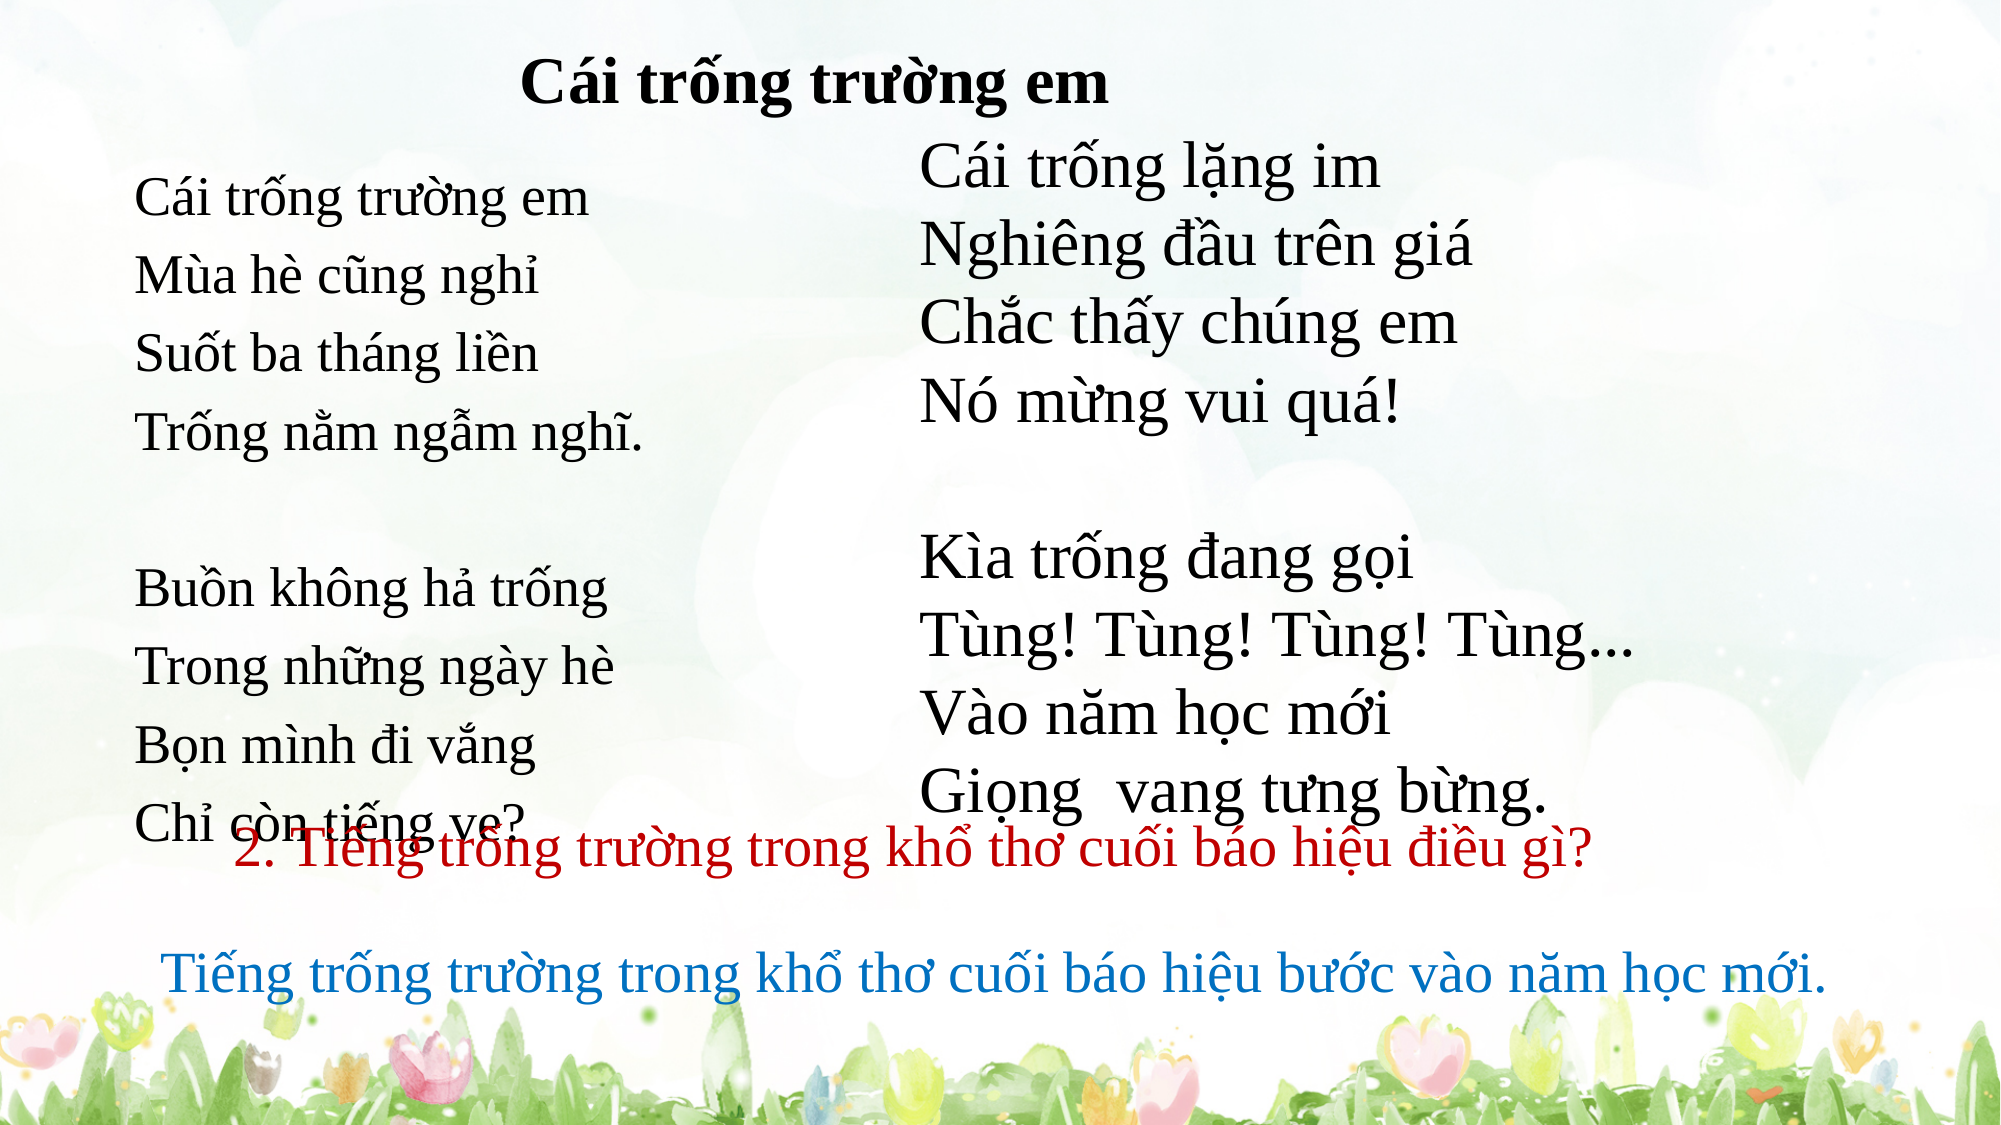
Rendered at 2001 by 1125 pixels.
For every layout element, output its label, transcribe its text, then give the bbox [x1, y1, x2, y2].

list Cái trống trường em Mùa hè cũng nghỉ Suốt ba tháng liền Trống nằm ngẫm nghĩ. Buồn không hả trống Trong những ngày hè Bọn mình đi vắng Chỉ còn tiếng ve? [119, 151, 904, 793]
text_box 2. Tiếng trống trường trong khổ thơ cuối báo hiệu điều gì? [117, 793, 1710, 893]
picture [0, 0, 2001, 1125]
text_box Tiếng trống trường trong khổ thơ cuối báo hiệu bước vào năm học mới. [145, 891, 1854, 1012]
text_box Cái trống lặng im Nghiêng đầu trên giá Chắc thấy chúng em Nó mừng vui quá! Kìa trống đang gọi Tùng! Tùng! Tùng! Tùng... Vào năm học mới Giọng vang tưng bừng. [904, 123, 1690, 793]
text_box Cái trống trường em [505, 29, 1410, 125]
